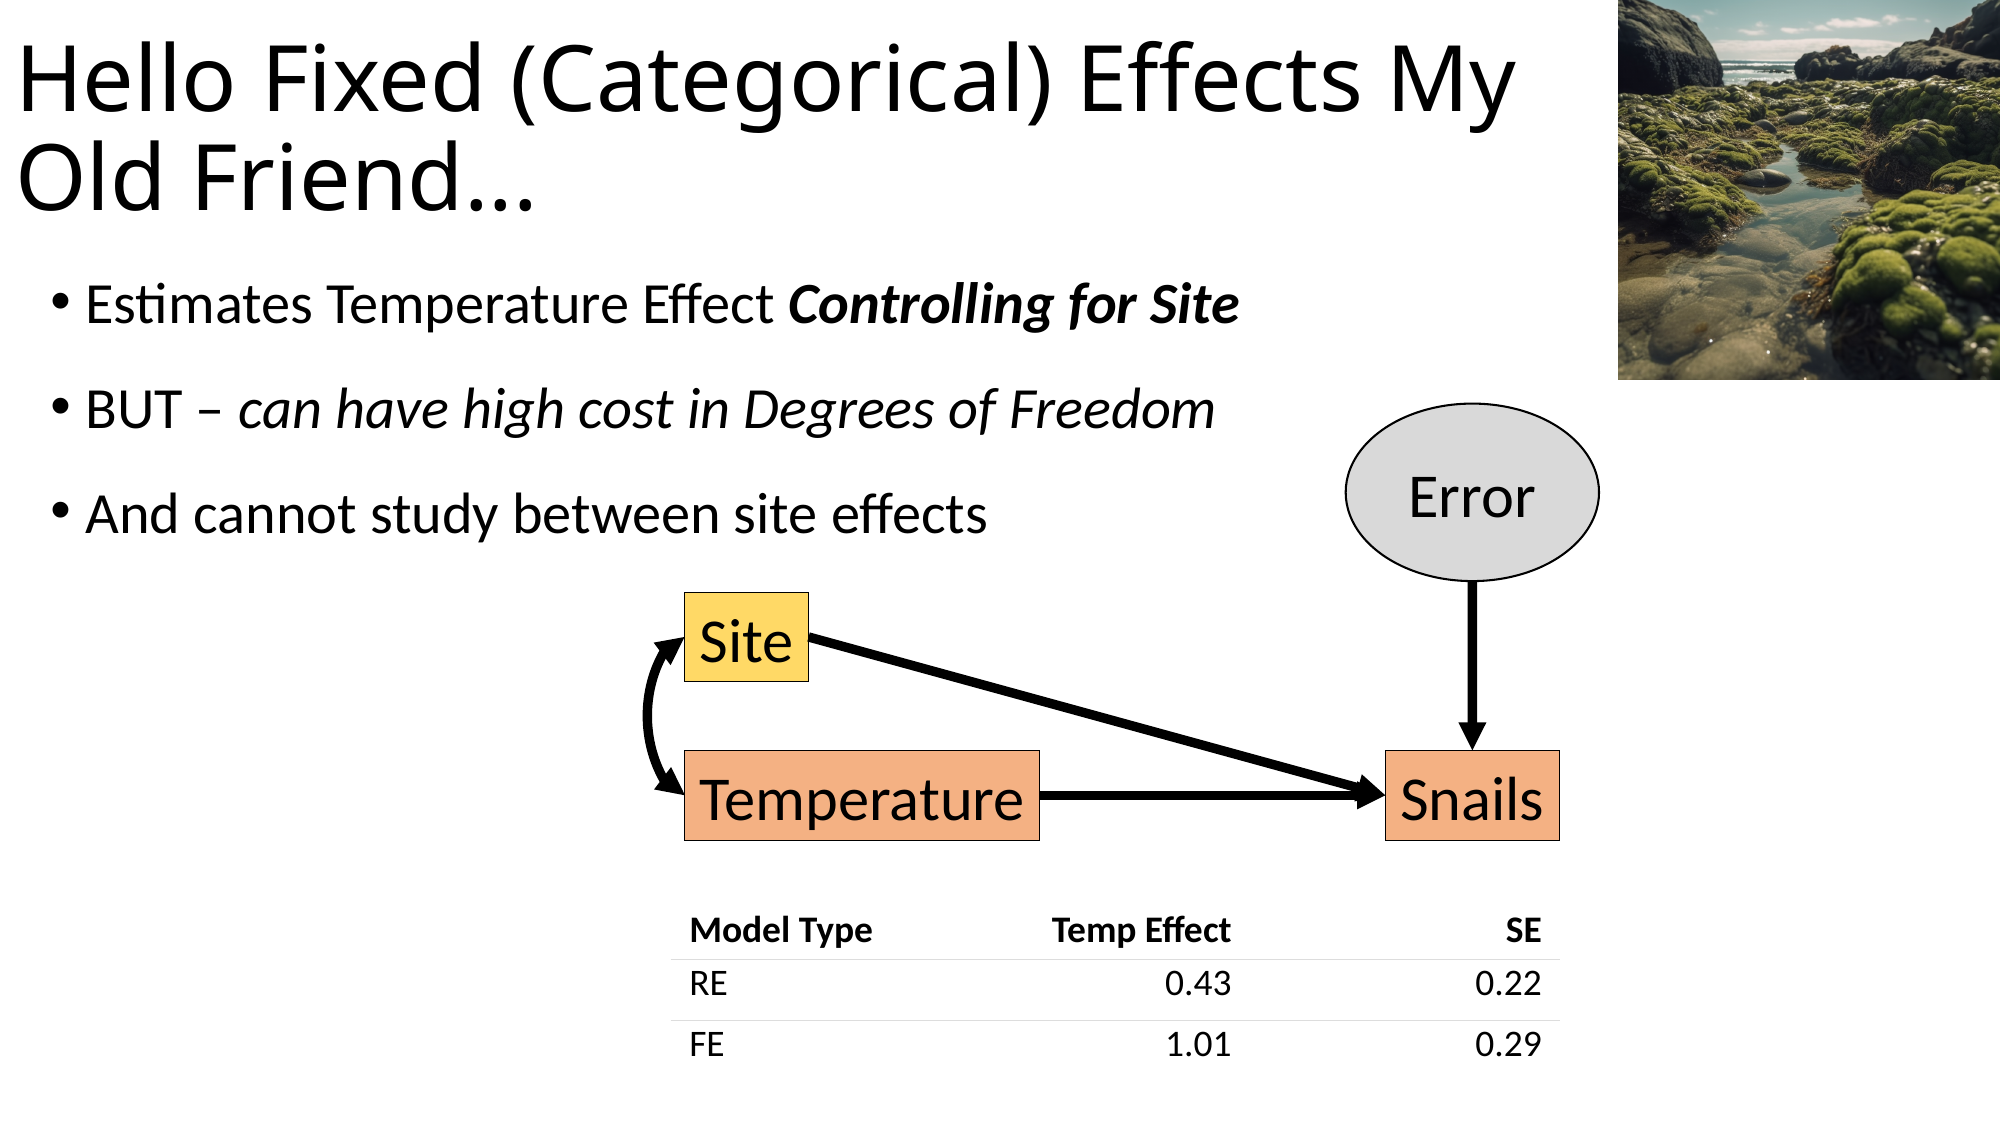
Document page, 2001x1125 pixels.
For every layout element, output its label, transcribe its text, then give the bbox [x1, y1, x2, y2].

table_cell 1.01 [940, 1021, 1250, 1081]
table_header SE [1250, 899, 1560, 959]
table_cell 0.43 [940, 960, 1250, 1020]
table_header Temp Effect [940, 899, 1250, 959]
text_box Temperature [684, 750, 1040, 841]
table_cell 0.22 [1250, 960, 1560, 1020]
title Hello Fixed (Categorical) Effects My Old Friend... [0, 22, 1618, 240]
table_cell RE [671, 960, 940, 1020]
text_box Error [1344, 402, 1601, 583]
table_cell FE [671, 1021, 940, 1081]
text_box Snails [1385, 750, 1560, 841]
picture [1618, 0, 2000, 380]
text_box Site [684, 592, 809, 682]
text_box Estimates Temperature Effect Controlling for Site BUT – can have high cost in Degrees of Freedom And cannot study between site effects [35, 222, 1256, 553]
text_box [808, 637, 1385, 796]
table_cell 0.29 [1250, 1021, 1560, 1081]
table_header Model Type [671, 899, 940, 959]
